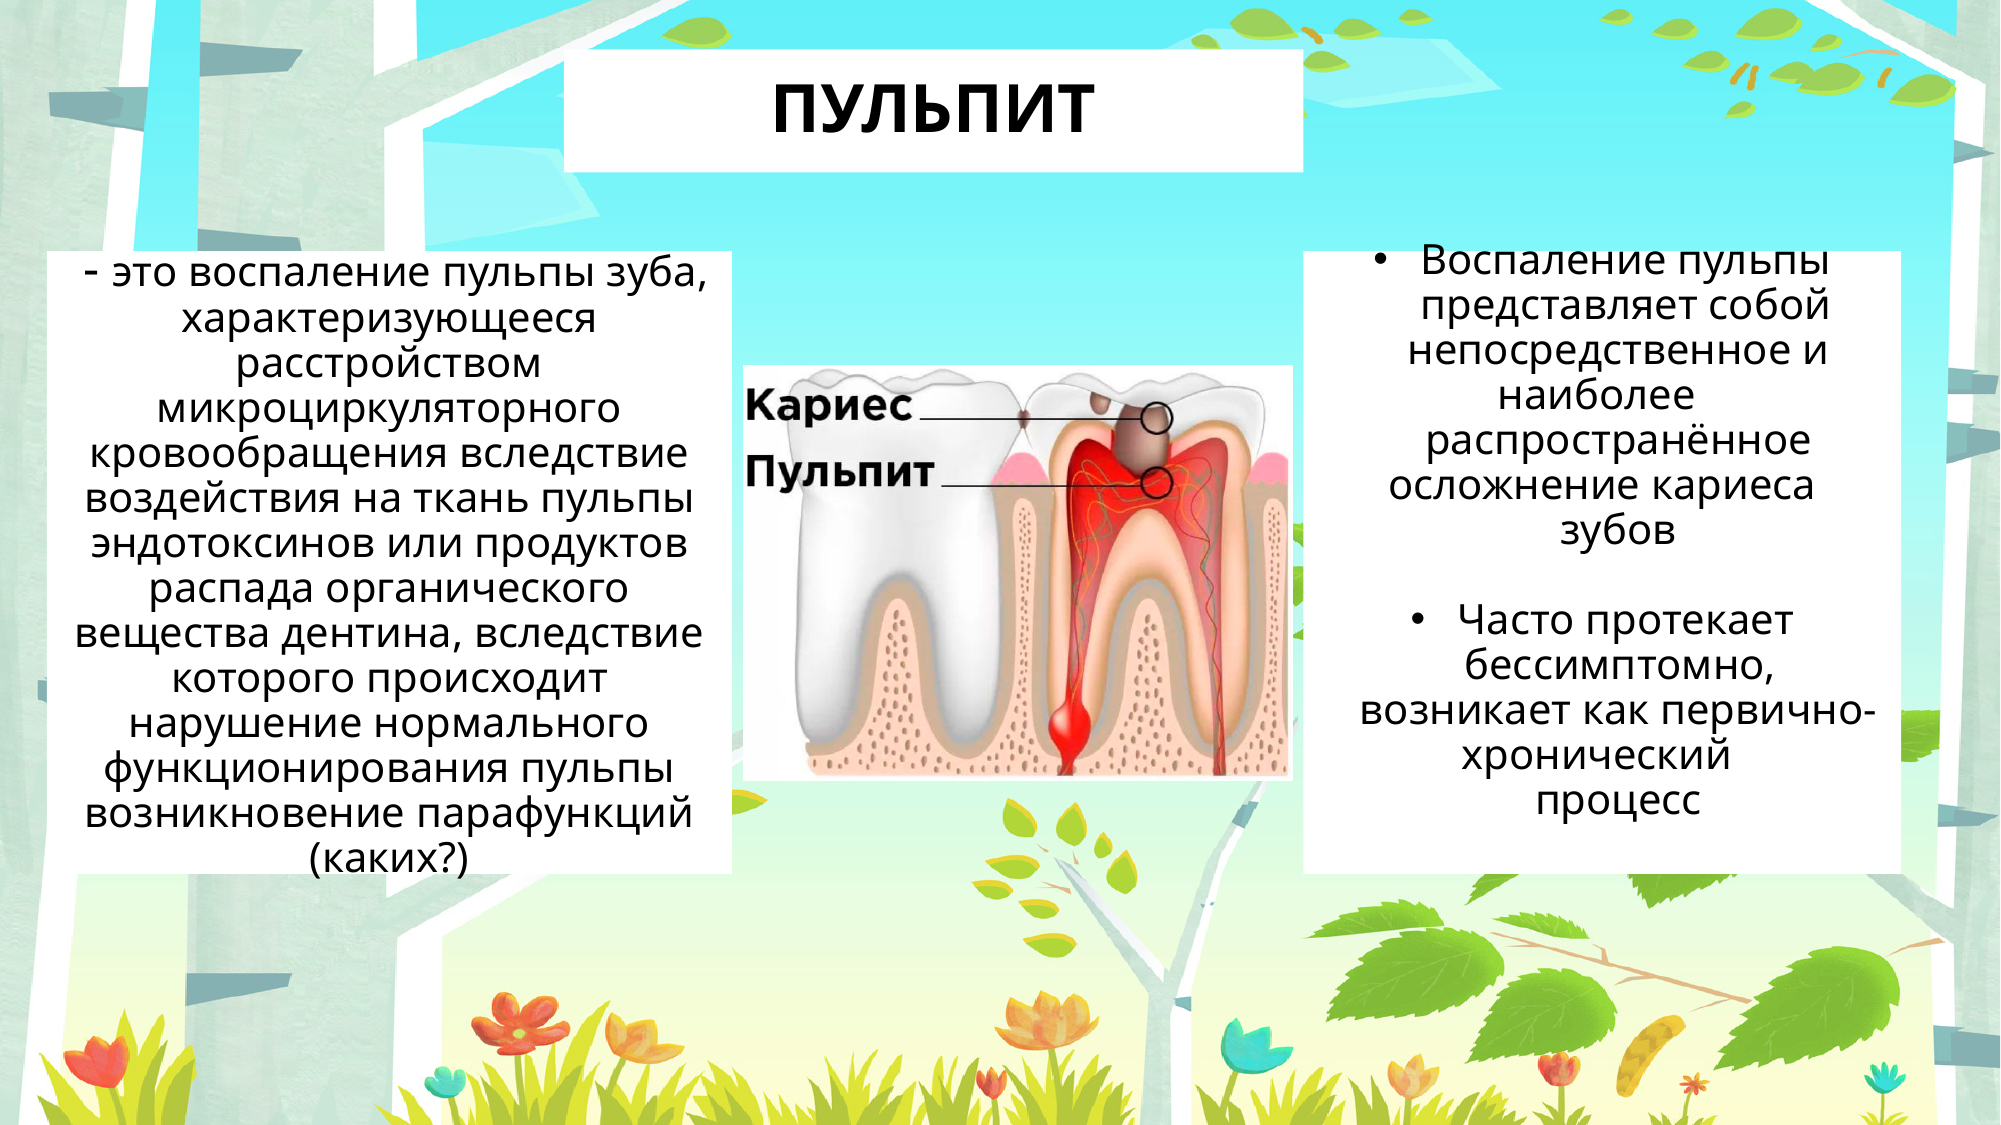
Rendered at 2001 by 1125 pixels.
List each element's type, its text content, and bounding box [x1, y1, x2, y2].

text_box Воспаление пульпы представляет собой непосредственное и наиболее распространённое осложнение кариеса зубов Часто протекает бессимптомно, возникает как первично-хронический процесс [1303, 251, 1902, 874]
list ПУЛЬПИТ [561, 47, 1306, 175]
picture [0, 0, 2001, 1125]
title - это воспаление пульпы зуба, характеризующееся расстройством микроциркуляторного кровообращения вследствие воздействия на ткань пульпы эндотоксинов или продуктов распада органического вещества дентина, вследствие которого происходит нарушение нормального функционирования пульпы возникновение парафункций (каких?) [44, 248, 735, 877]
